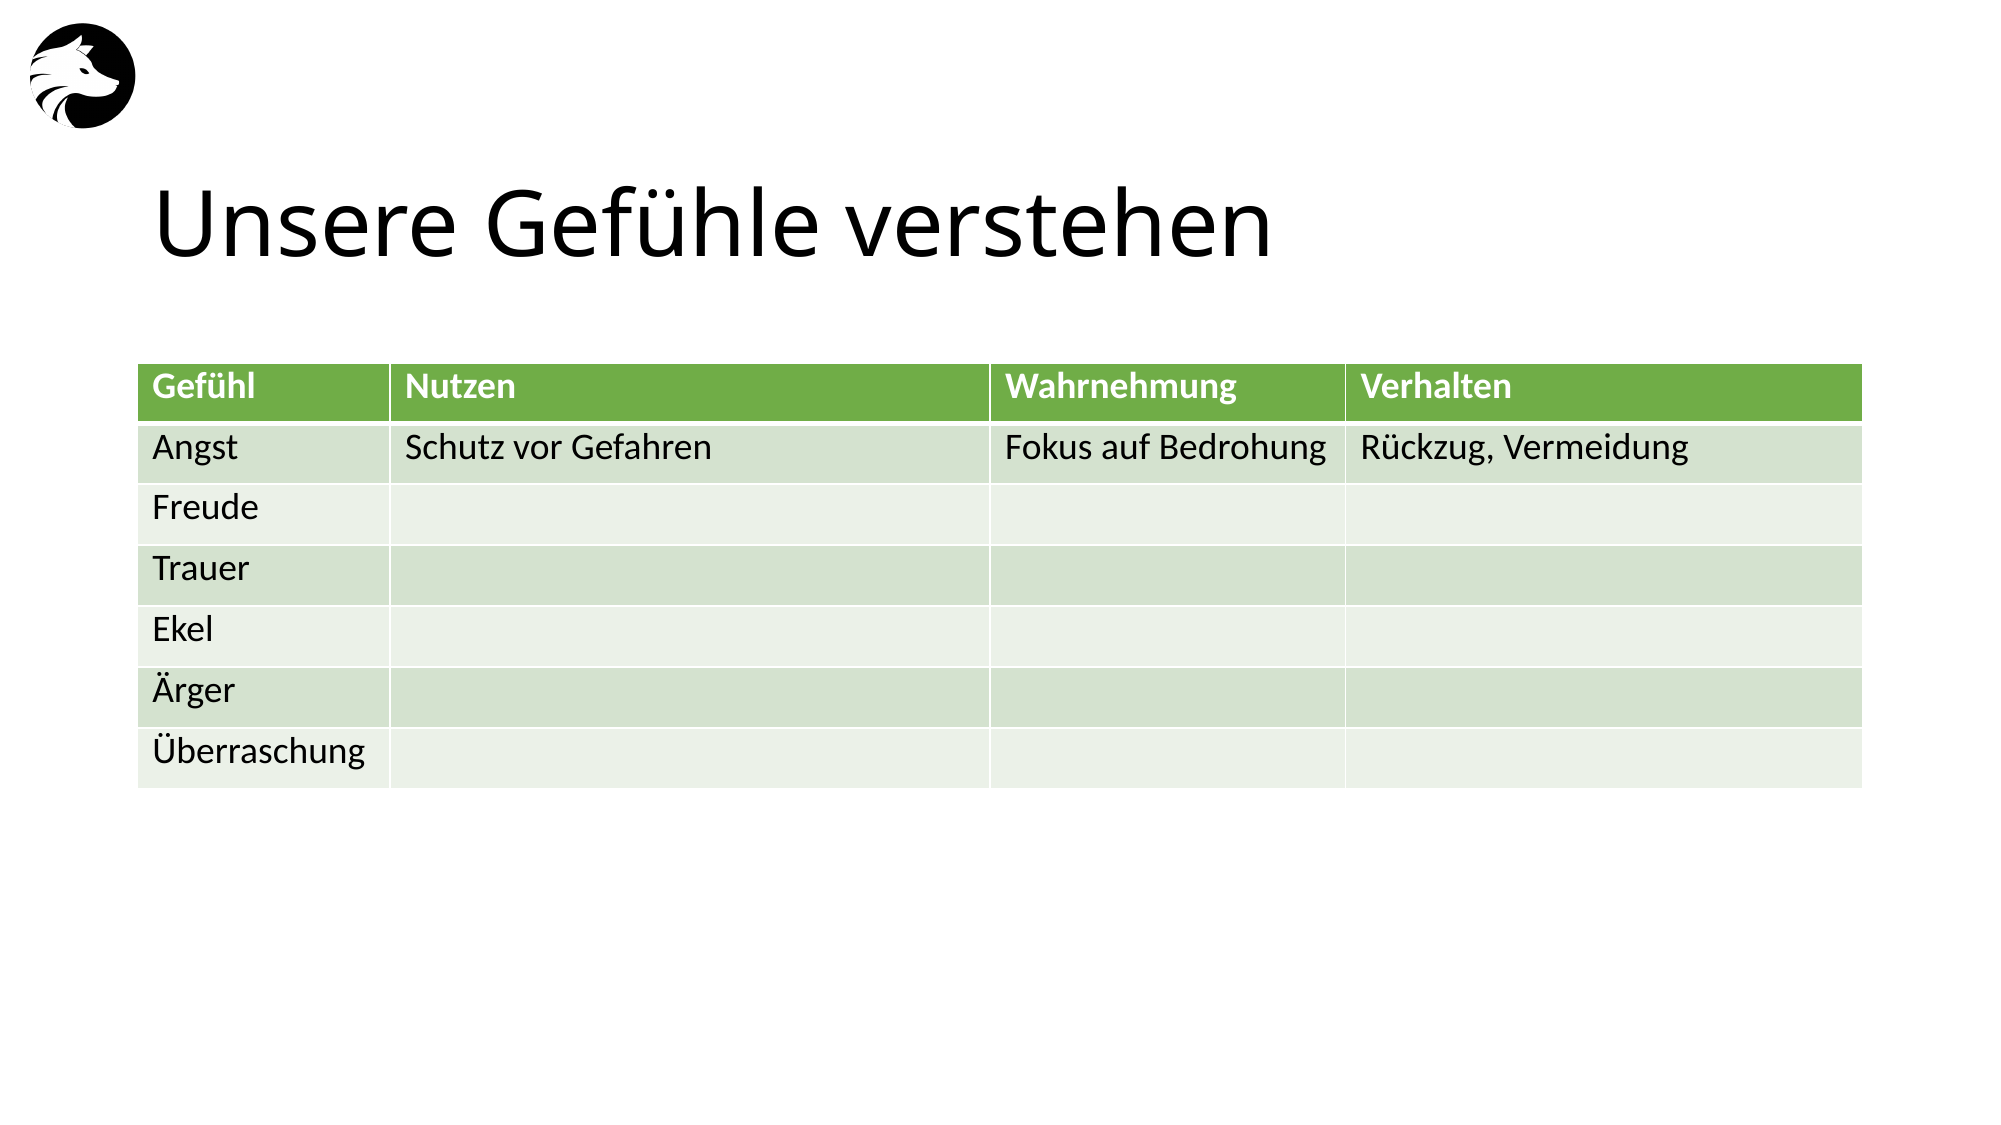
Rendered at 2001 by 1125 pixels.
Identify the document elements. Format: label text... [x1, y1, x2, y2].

table_cell [1346, 668, 1862, 727]
table_cell Trauer [138, 546, 389, 605]
table_cell [391, 485, 989, 544]
table_header Gefühl [138, 364, 389, 421]
table_cell [1346, 729, 1862, 788]
table_cell [1346, 485, 1862, 544]
table_cell Schutz vor Gefahren [391, 426, 989, 483]
picture [28, 22, 138, 130]
title Unsere Gefühle verstehen [137, 165, 1863, 289]
table_cell [991, 546, 1345, 605]
table_cell Ärger [138, 668, 389, 727]
table_cell [991, 729, 1345, 788]
table_cell Freude [138, 485, 389, 544]
table_cell Ekel [138, 607, 389, 666]
table_cell [391, 546, 989, 605]
table_cell [391, 729, 989, 788]
table_cell Rückzug, Vermeidung [1346, 426, 1862, 483]
table_cell [991, 485, 1345, 544]
table_cell Überraschung [138, 729, 389, 788]
table_cell [991, 607, 1345, 666]
table_cell [391, 668, 989, 727]
table_cell [1346, 546, 1862, 605]
table_cell [991, 668, 1345, 727]
table_cell Angst [138, 426, 389, 483]
table_cell [391, 607, 989, 666]
table_cell [1346, 607, 1862, 666]
table_header Wahrnehmung [991, 364, 1345, 421]
table_header Verhalten [1346, 364, 1862, 421]
table_cell Fokus auf Bedrohung [991, 426, 1345, 483]
table_header Nutzen [391, 364, 989, 421]
